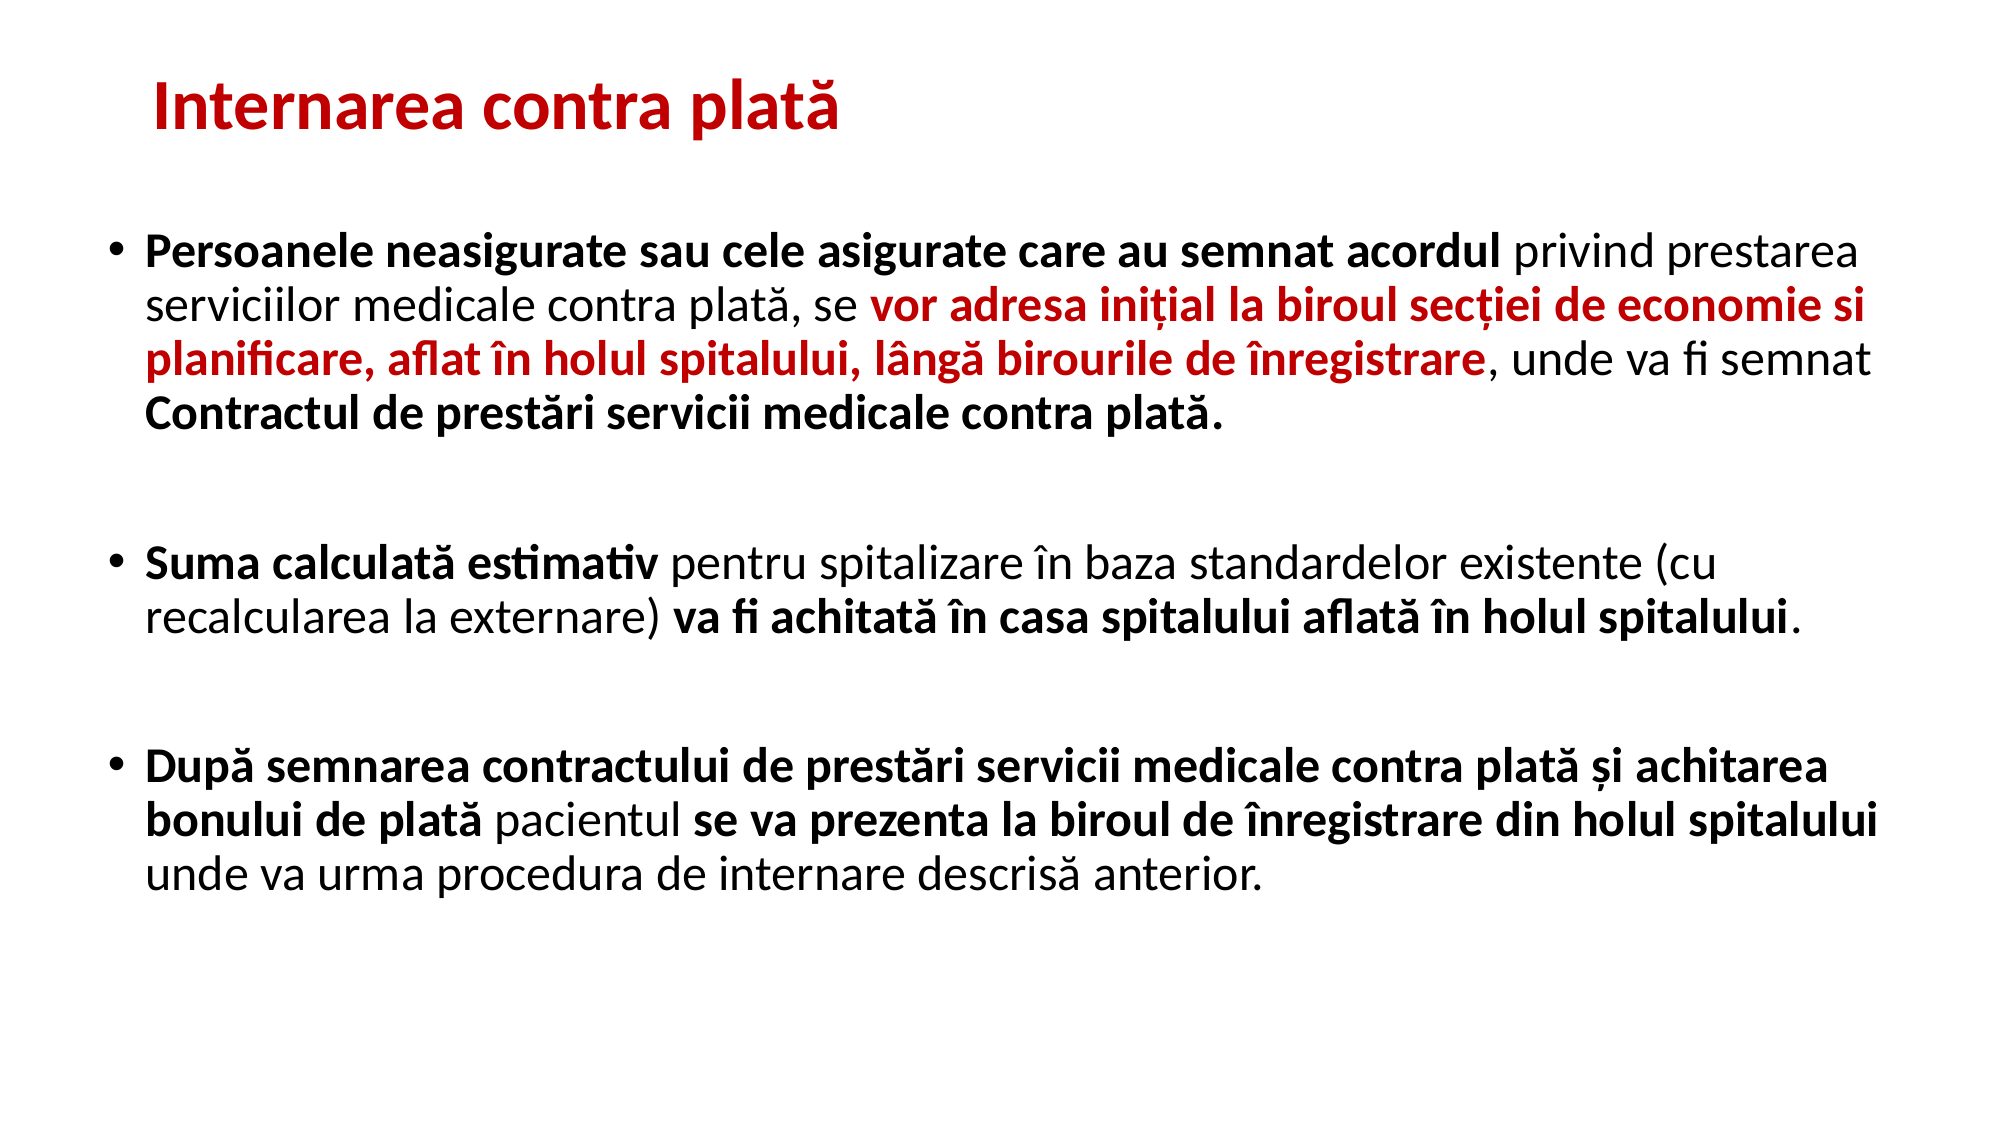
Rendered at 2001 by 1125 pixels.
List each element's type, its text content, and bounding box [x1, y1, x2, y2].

list Persoanele neasigurate sau cele asigurate care au semnat acordul privind prestarea serviciilor medicale contra plată, se vor adresa inițial la biroul secției de economie si planificare, aflat în holul spitalului, lângă birourile de înregistrare, unde va fi semnat Contractul de prestări servicii medicale contra plată. Suma calculată estimativ pentru spitalizare în baza standardelor existente (cu recalcularea la externare) va fi achitată în casa spitalului aflată în holul spitalului. După semnarea contractului de prestări servicii medicale contra plată și achitarea bonului de plată pacientul se va prezenta la biroul de înregistrare din holul spitalului unde va urma procedura de internare descrisă anterior. [92, 216, 1952, 1125]
title Internarea contra plată [137, 59, 1863, 154]
